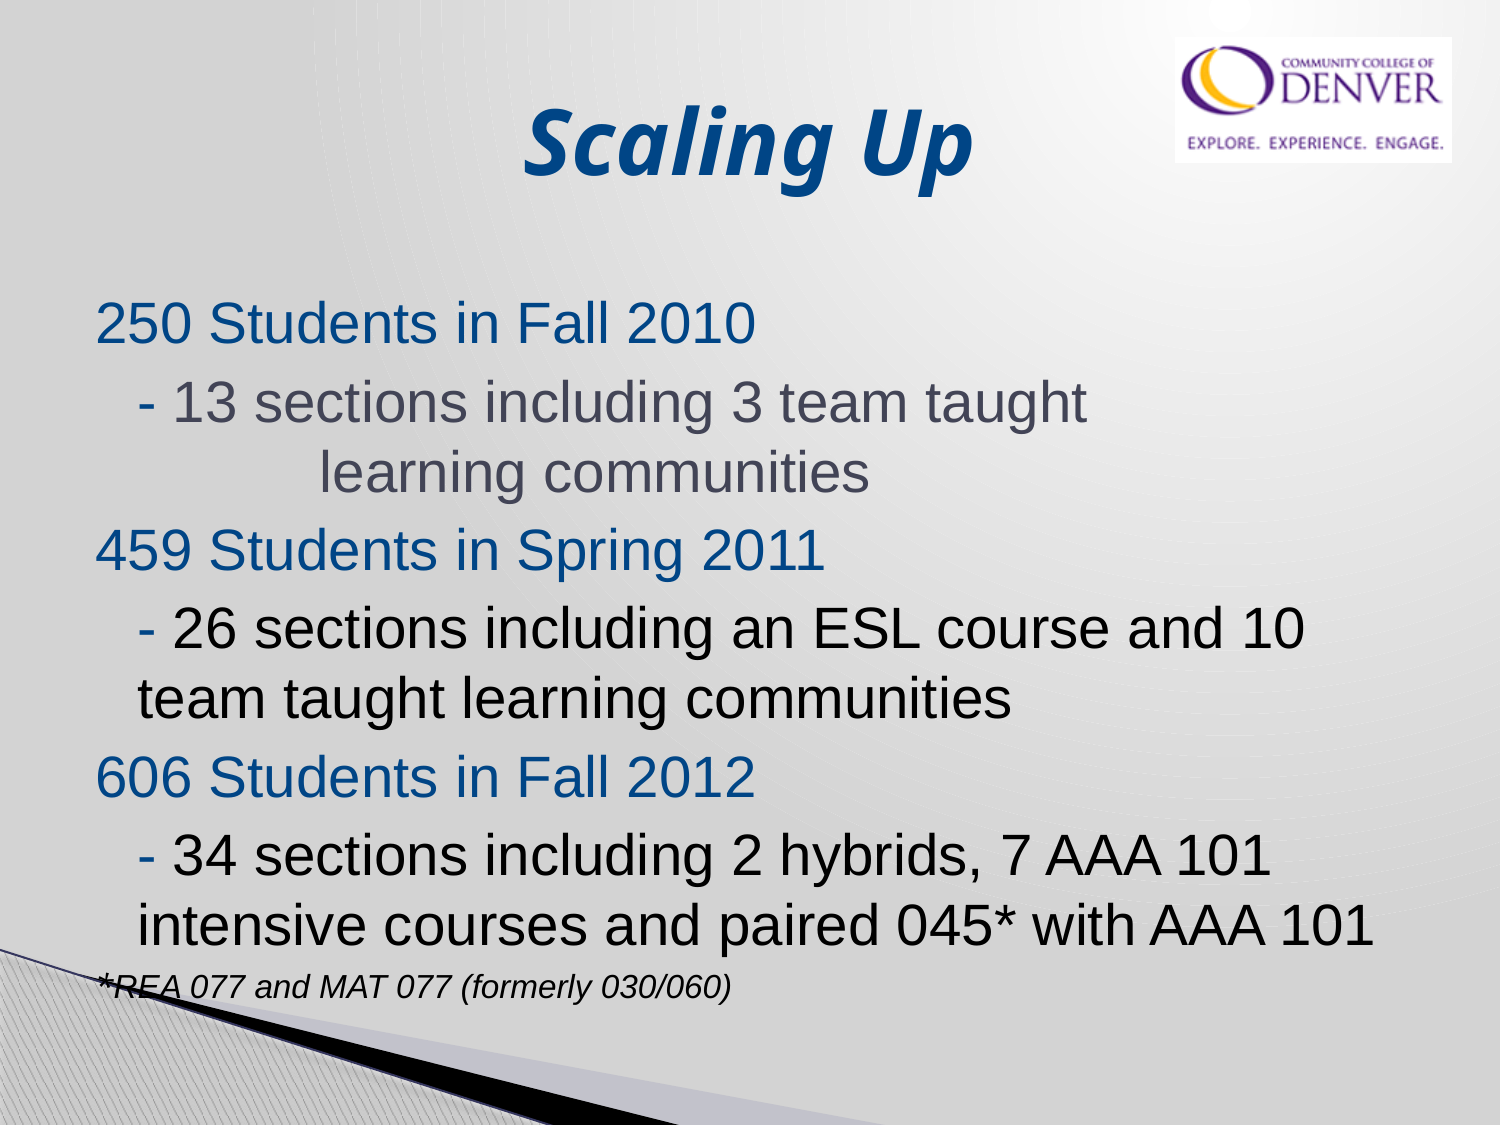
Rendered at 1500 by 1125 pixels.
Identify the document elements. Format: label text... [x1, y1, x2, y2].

list 250 Students in Fall 2010 - 13 sections including 3 team taught learning communities 459 Students in Spring 2011 - 26 sections including an ESL course and 10 team taught learning communities 606 Students in Fall 2012 - 34 sections including 2 hybrids, 7 AAA 101 intensive courses and paired 045* with AAA 101 *REA 077 and MAT 077 (formerly 030/060) [62, 200, 1413, 1100]
title Scaling Up [75, 45, 1425, 233]
picture [1174, 37, 1452, 163]
